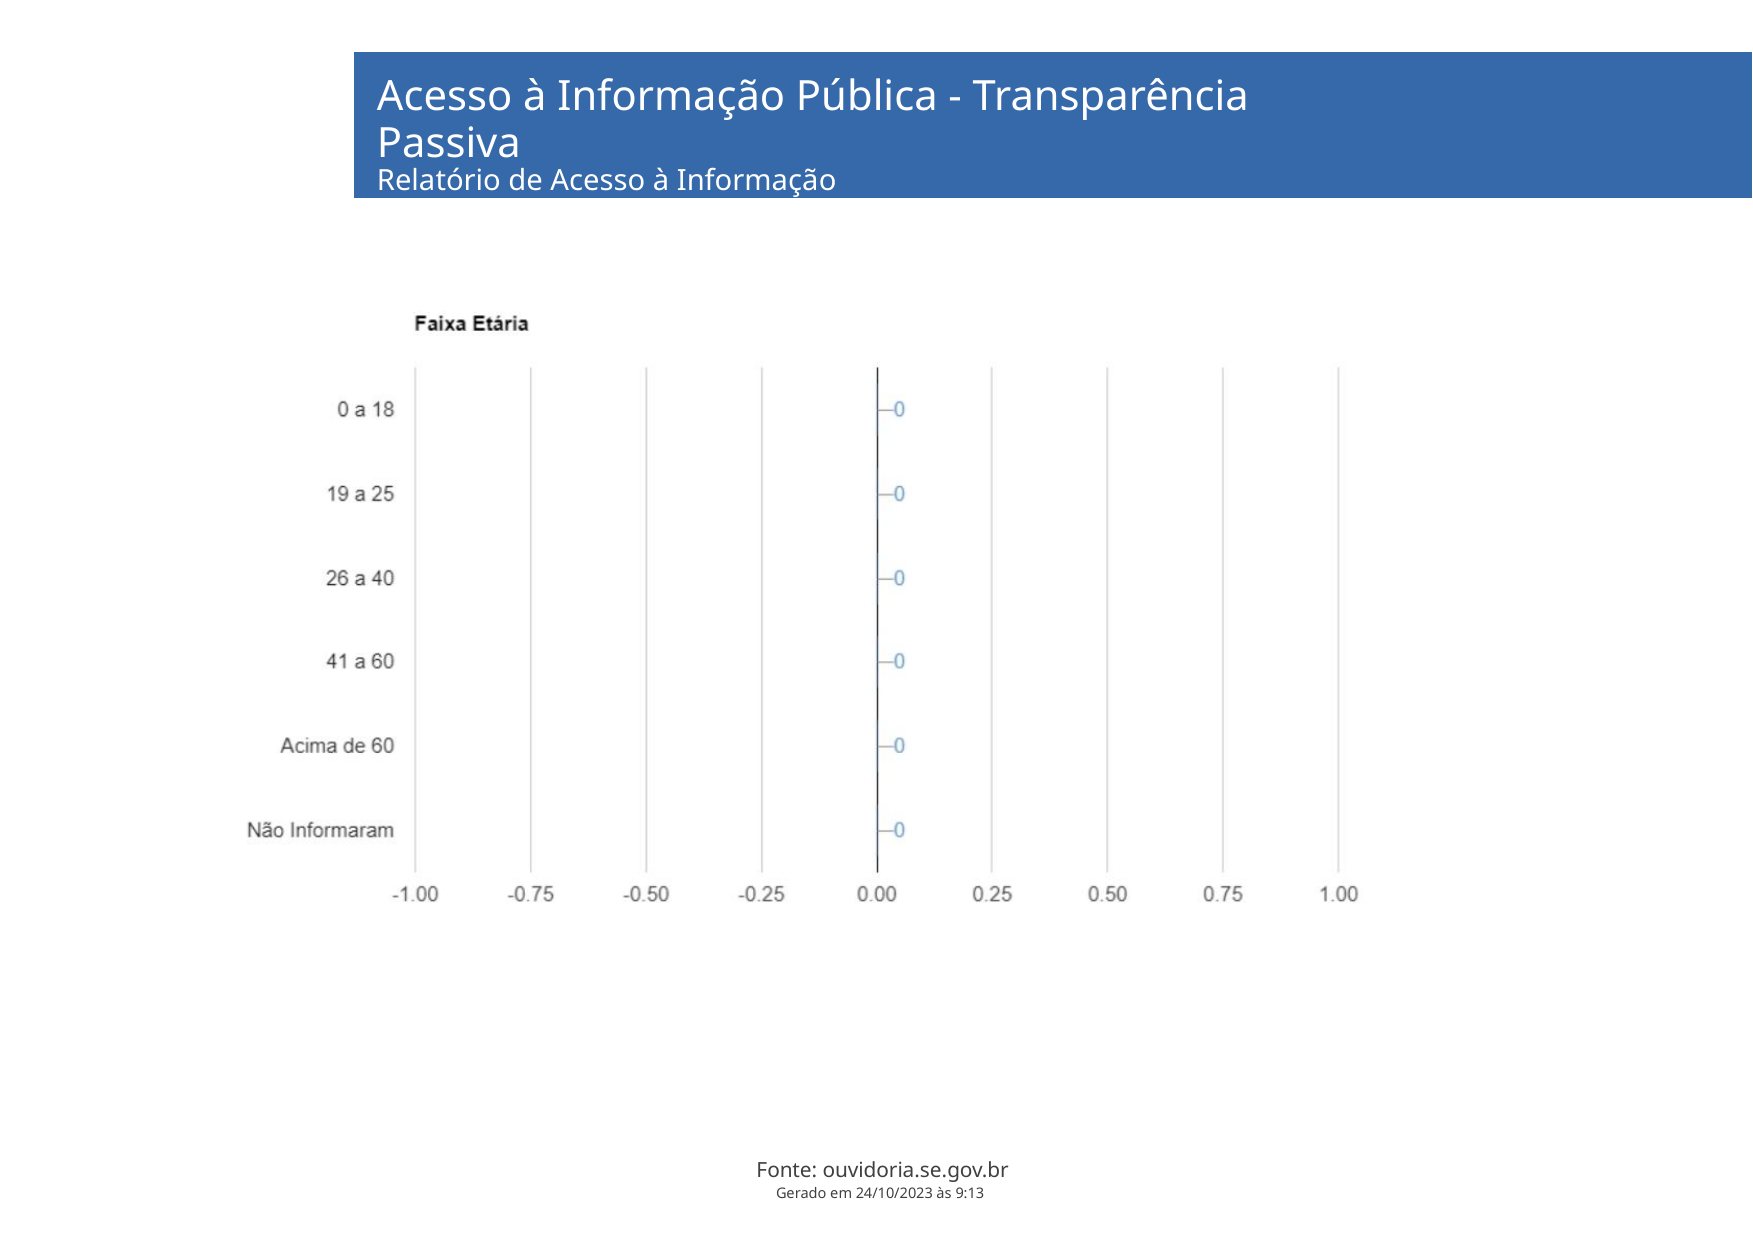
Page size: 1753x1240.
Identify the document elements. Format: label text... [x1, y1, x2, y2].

text_box [155, 211, 1599, 1028]
text_box Fonte: ouvidoria.se.gov.br Gerado em 24/10/2023 às 9:13 [756, 1158, 1023, 1202]
text_box Acesso à Informação Pública - Transparência Passiva Relatório de Acesso à Informação EMSETURSetembro a Setembro de 2023 [376, 72, 1403, 228]
text_box [354, 52, 1752, 198]
